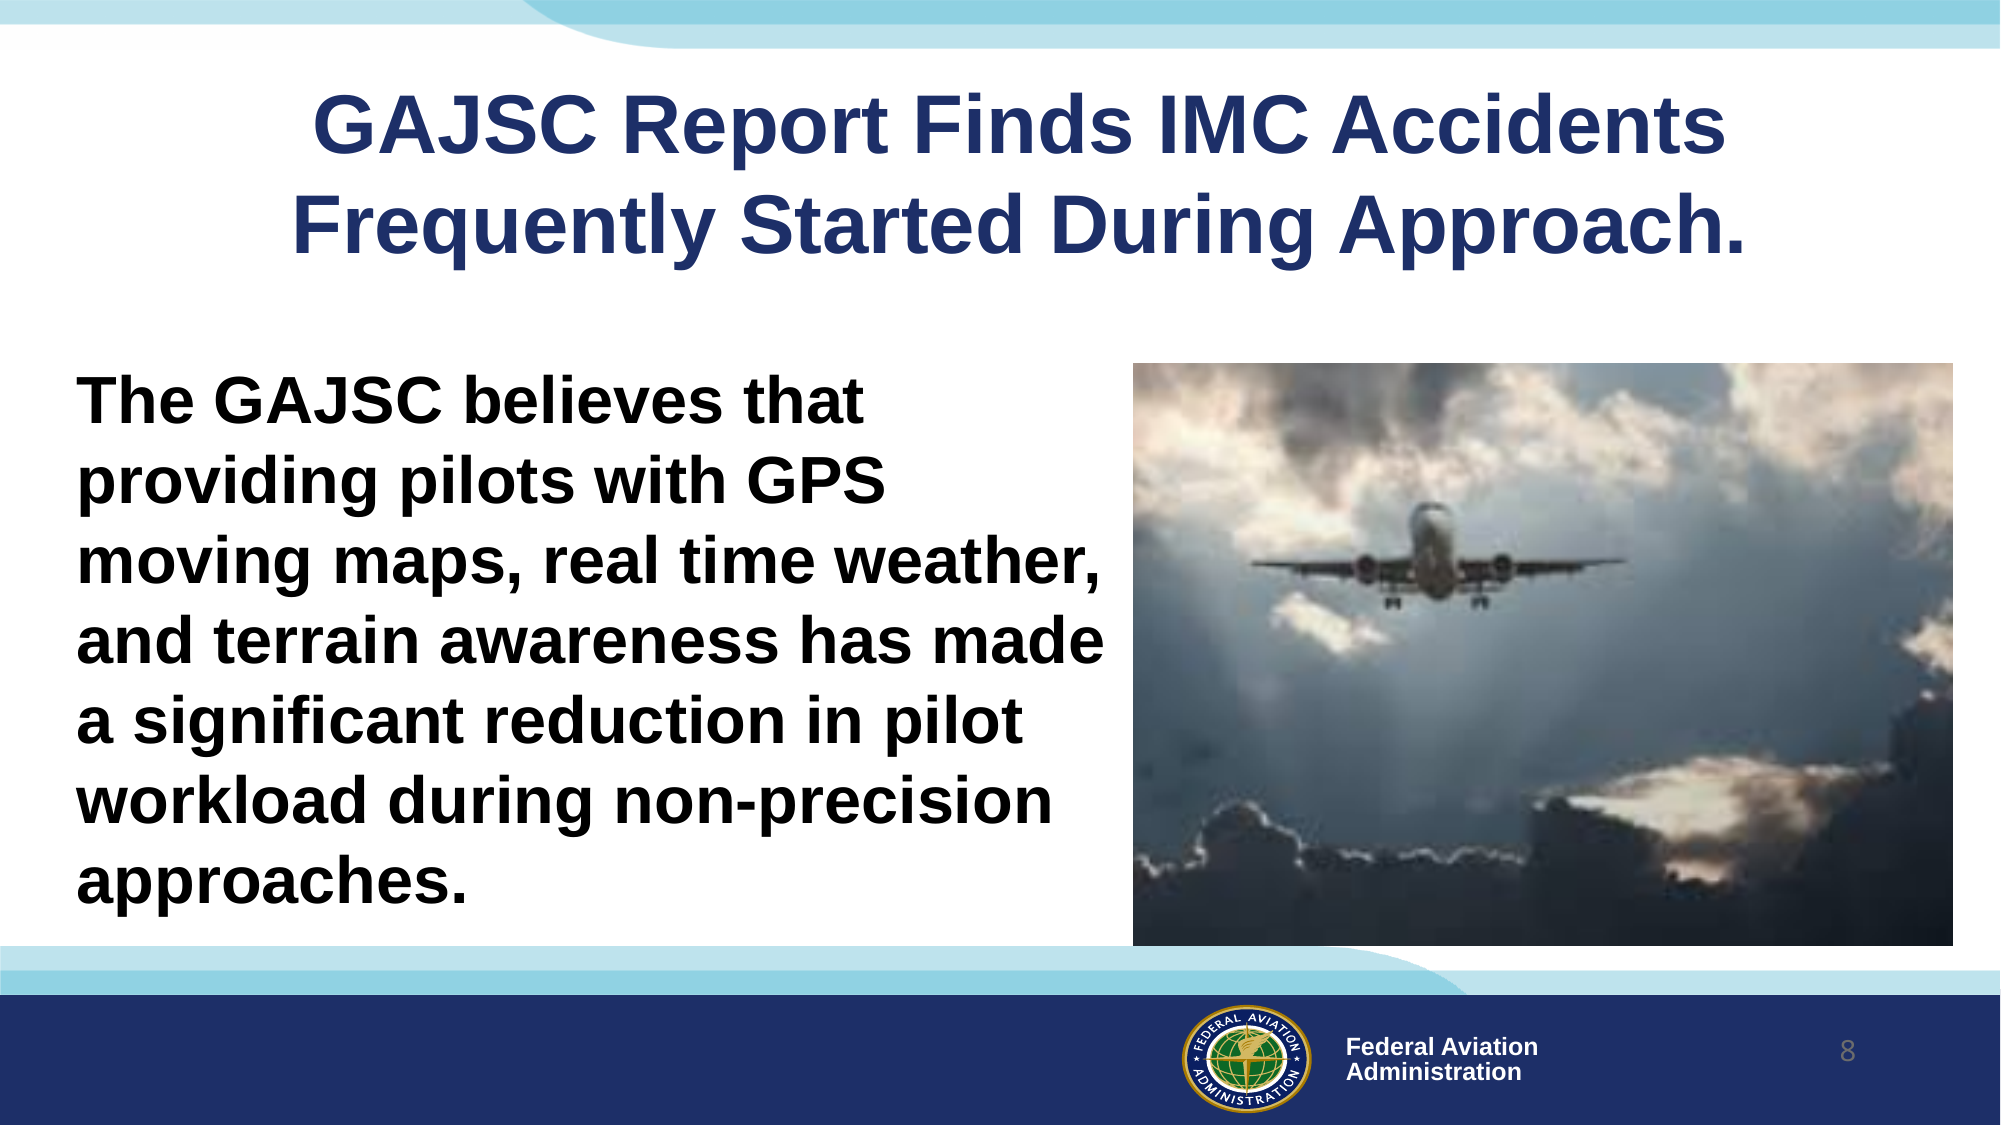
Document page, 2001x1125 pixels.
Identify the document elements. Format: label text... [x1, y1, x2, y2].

title GAJSC Report Finds IMC Accidents Frequently Started During Approach. [93, 56, 1947, 285]
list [1133, 362, 1953, 947]
picture [0, 945, 2000, 995]
text_box The GAJSC believes that providing pilots with GPS moving maps, real time weather, and terrain awareness has made a significant reduction in pilot workload during non-precision approaches. [61, 349, 1134, 994]
slide_number 8 [1630, 1025, 1872, 1100]
picture [0, 0, 1999, 50]
